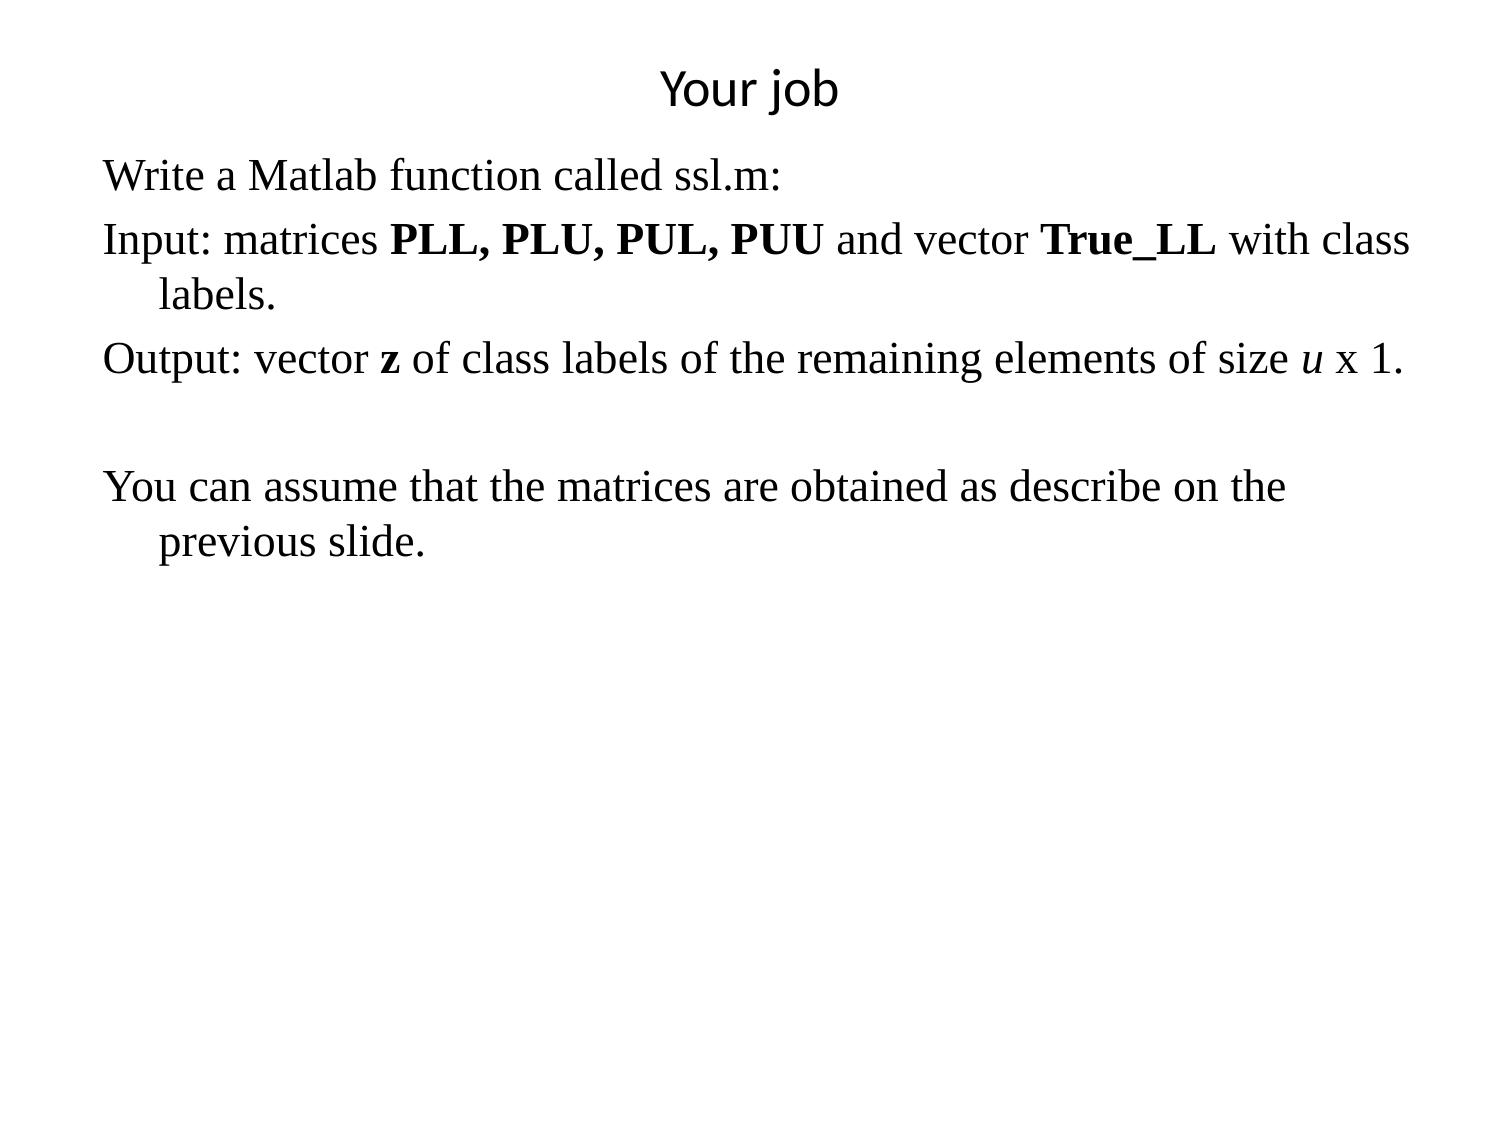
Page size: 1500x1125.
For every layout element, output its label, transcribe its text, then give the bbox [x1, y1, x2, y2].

list Write a Matlab function called ssl.m: Input: matrices PLL, PLU, PUL, PUU and vector True_LL with class labels. Output: vector z of class labels of the remaining elements of size u x 1. You can assume that the matrices are obtained as describe on the previous slide. [87, 137, 1438, 1075]
title Your job [75, 45, 1425, 125]
